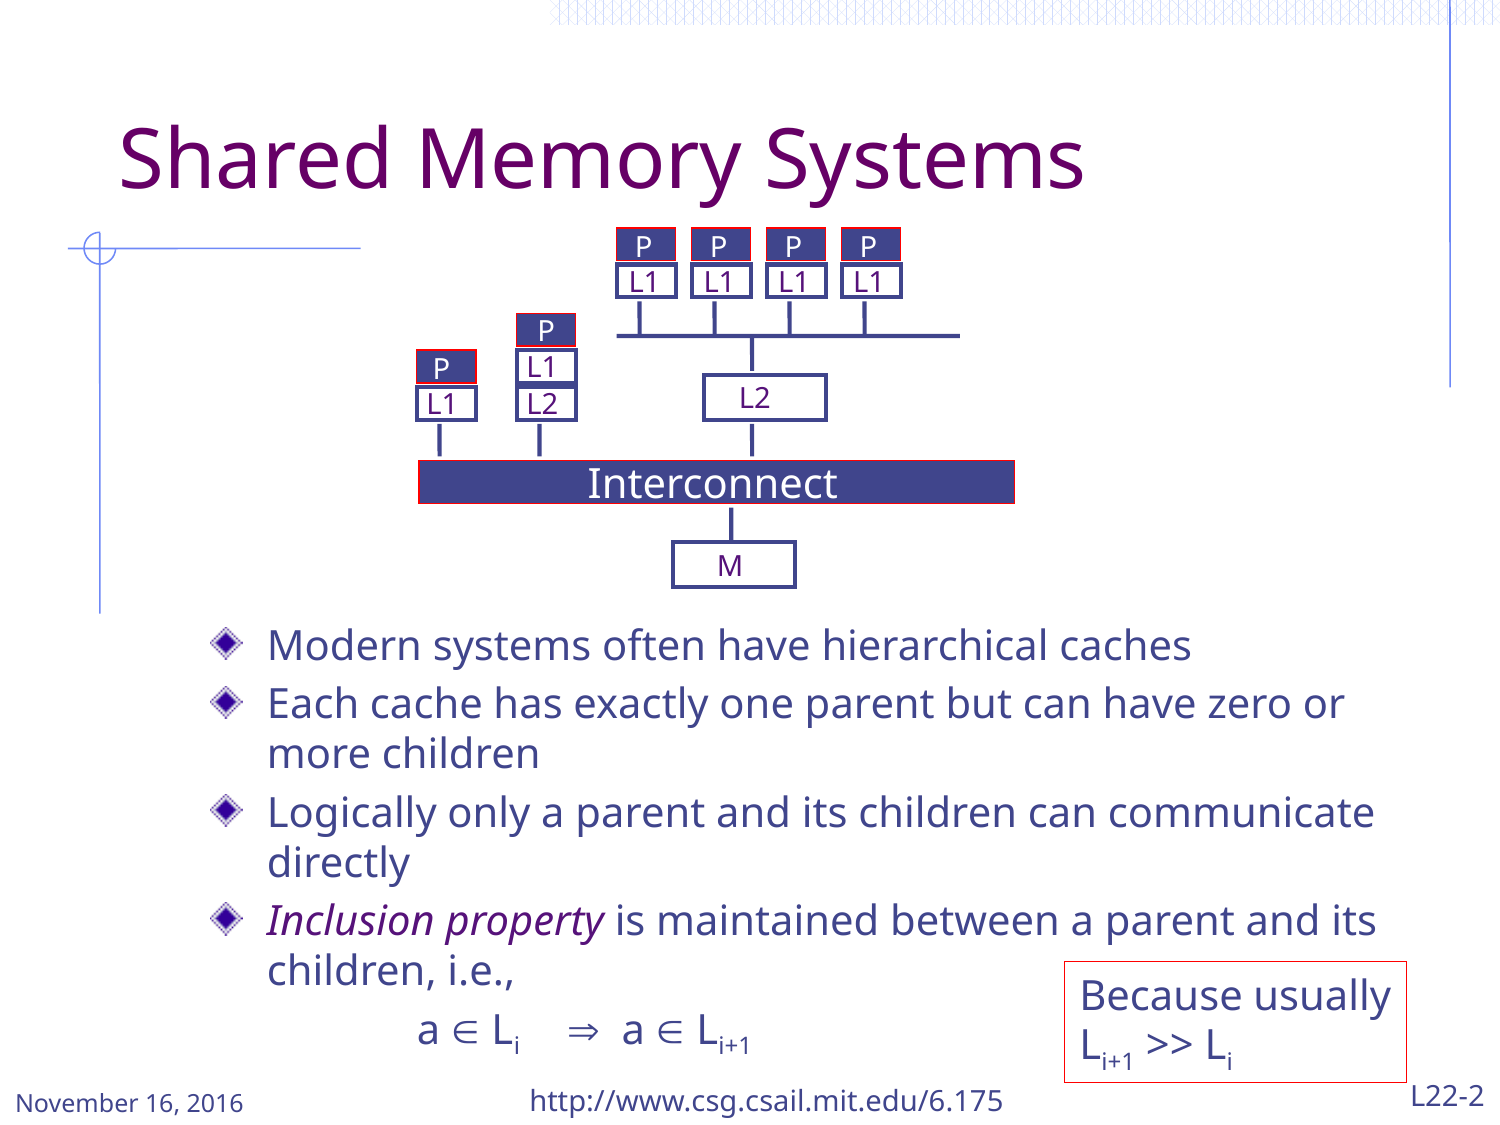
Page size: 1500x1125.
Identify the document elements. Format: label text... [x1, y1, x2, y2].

text_box P [762, 220, 828, 271]
text_box [893, 460, 1015, 504]
picture [210, 902, 243, 936]
title Shared Memory Systems [103, 0, 1359, 213]
slide_number L22-2 [1187, 1049, 1500, 1125]
text_box P [687, 220, 754, 271]
text_box M [702, 539, 787, 590]
text_box L1 [404, 378, 491, 428]
text_box P [837, 220, 903, 271]
text_box [787, 542, 795, 588]
text_box L1 [681, 255, 755, 306]
text_box L1 [830, 255, 918, 306]
text_box [672, 542, 702, 588]
text_box [816, 374, 827, 420]
text_box [418, 460, 572, 504]
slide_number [0, 1049, 313, 1125]
text_box L2 [504, 391, 591, 428]
picture [210, 794, 243, 827]
footer http://www.csg.csail.mit.edu/6.175 [508, 1049, 1026, 1125]
text_box Interconnect [572, 449, 893, 515]
text_box L2 [716, 372, 816, 422]
text_box L1 [606, 255, 681, 306]
picture [210, 686, 243, 719]
text_box P [612, 220, 679, 271]
text_box P [410, 343, 476, 393]
text_box L1 [755, 255, 830, 306]
picture [210, 627, 243, 660]
list Modern systems often have hierarchical caches Each cache has exactly one parent but can have zero or more children Logically only a parent and its children can communicate directly Inclusion property is maintained between a parent and its children, i.e., a  Li  a  Li+1 [195, 611, 1419, 1086]
text_box P [516, 313, 576, 347]
text_box Because usually Li+1 >> Li [1064, 961, 1407, 1083]
text_box [704, 374, 716, 420]
text_box L1 [504, 341, 591, 391]
